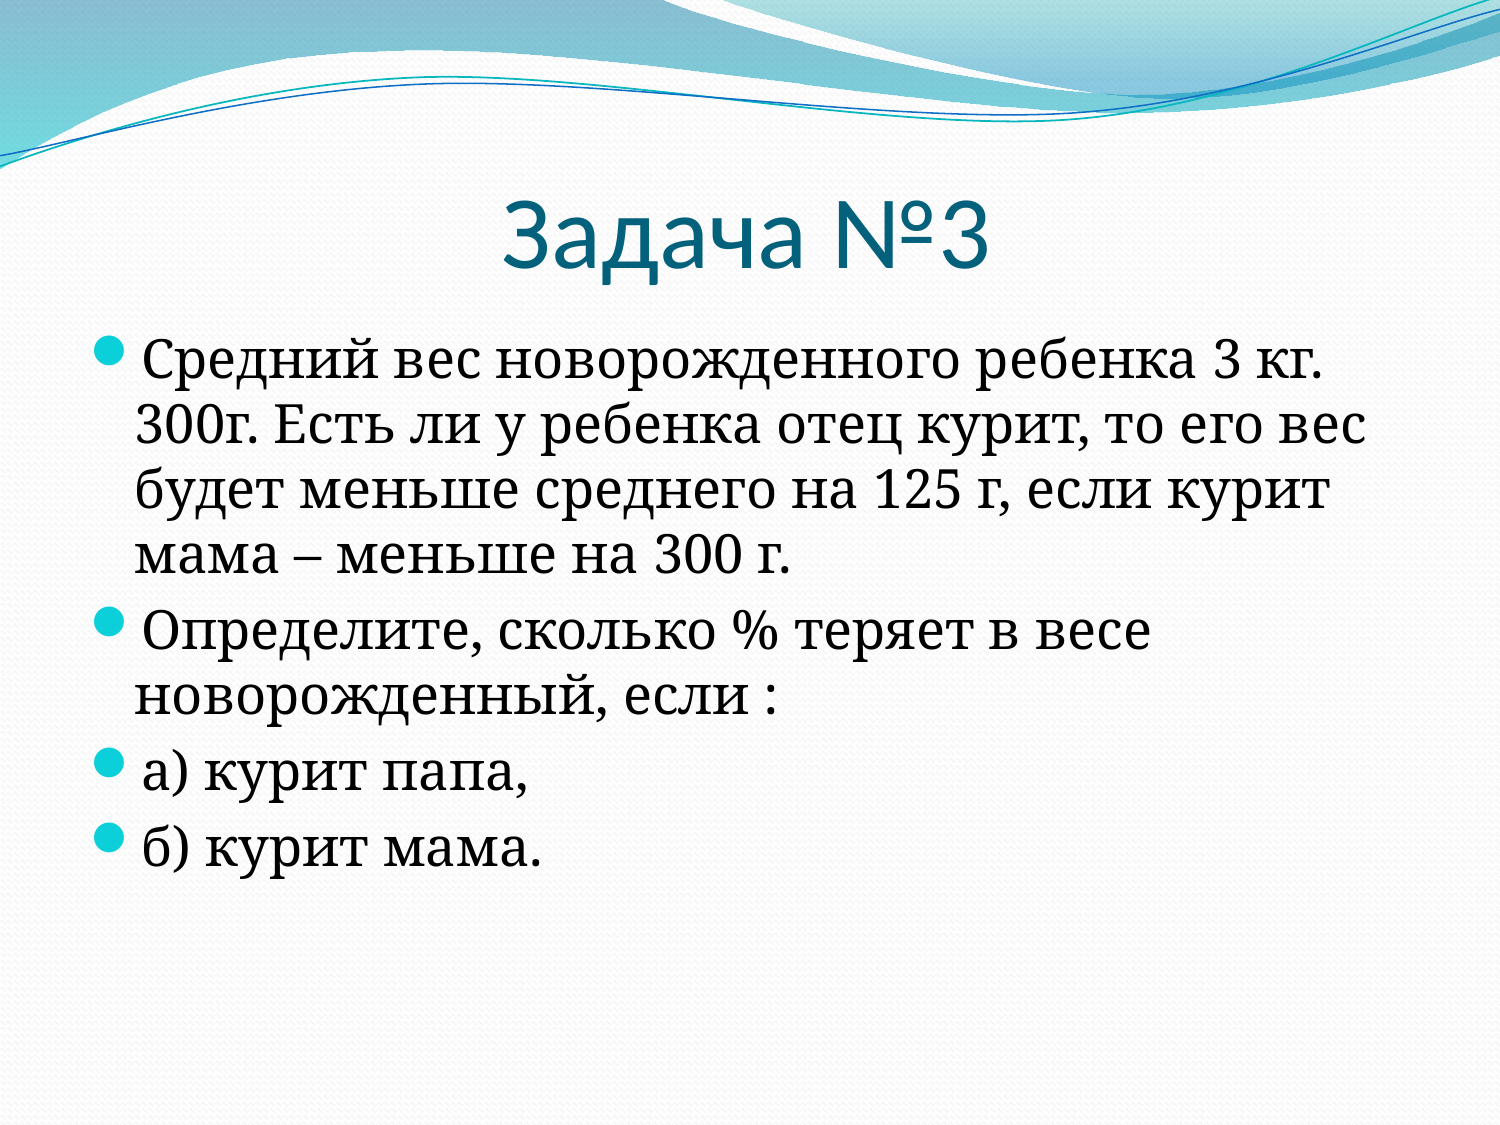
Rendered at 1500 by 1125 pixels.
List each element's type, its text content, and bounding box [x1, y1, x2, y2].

title Задача №3 [501, 101, 1500, 290]
list Средний вес новорожденного ребенка 3 кг. 300г. Есть ли у ребенка отец курит, то его вес будет меньше среднего на 125 г, если курит мама – меньше на 300 г. Определите, сколько % теряет в весе новорожденный, если : а) курит папа, б) курит мама. [75, 317, 1425, 1038]
